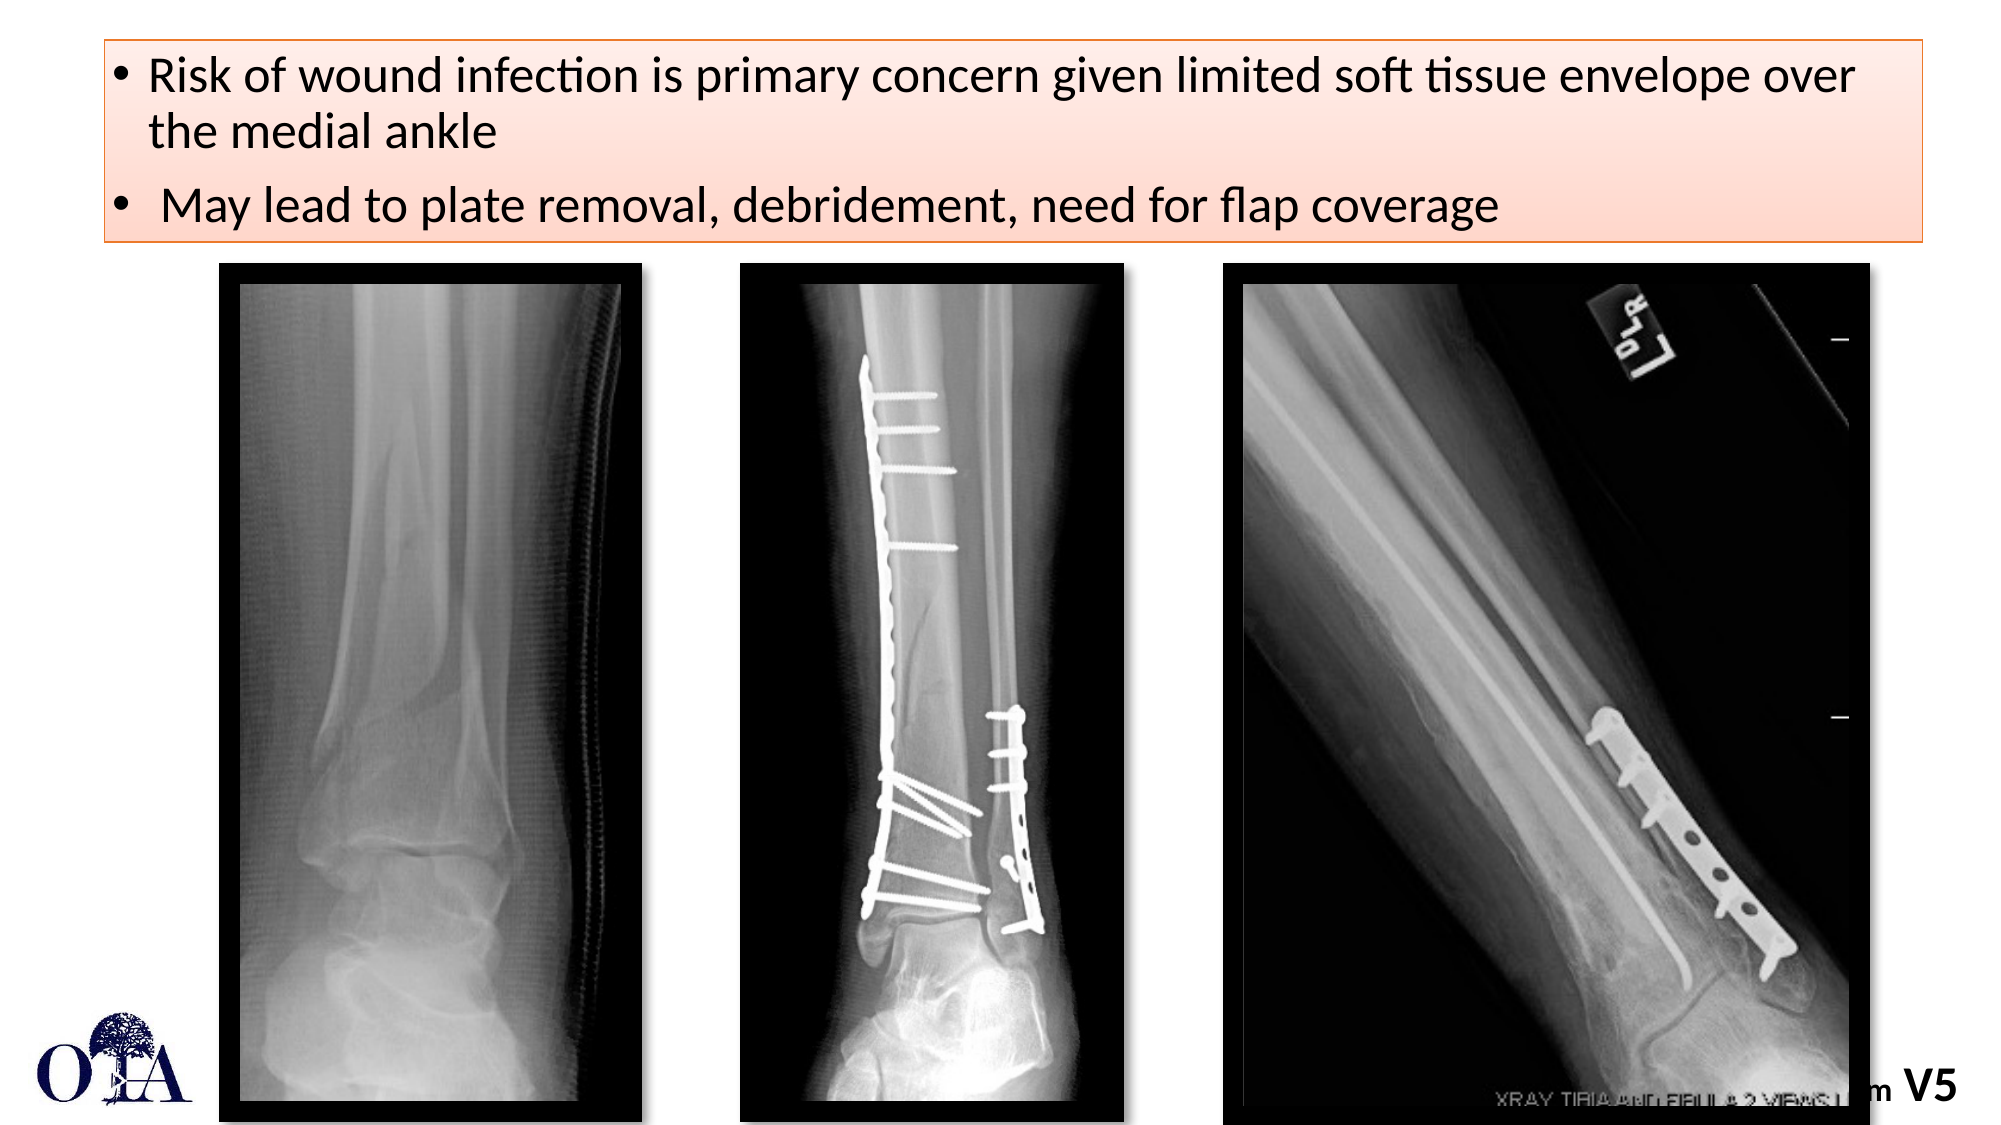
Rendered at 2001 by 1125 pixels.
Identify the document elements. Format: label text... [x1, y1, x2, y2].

picture [239, 283, 622, 1102]
list Risk of wound infection is primary concern given limited soft tissue envelope over the medial ankle May lead to plate removal, debridement, need for flap coverage [104, 39, 1923, 243]
picture [760, 283, 1104, 1102]
picture [28, 1010, 200, 1108]
picture [1243, 283, 1850, 1107]
